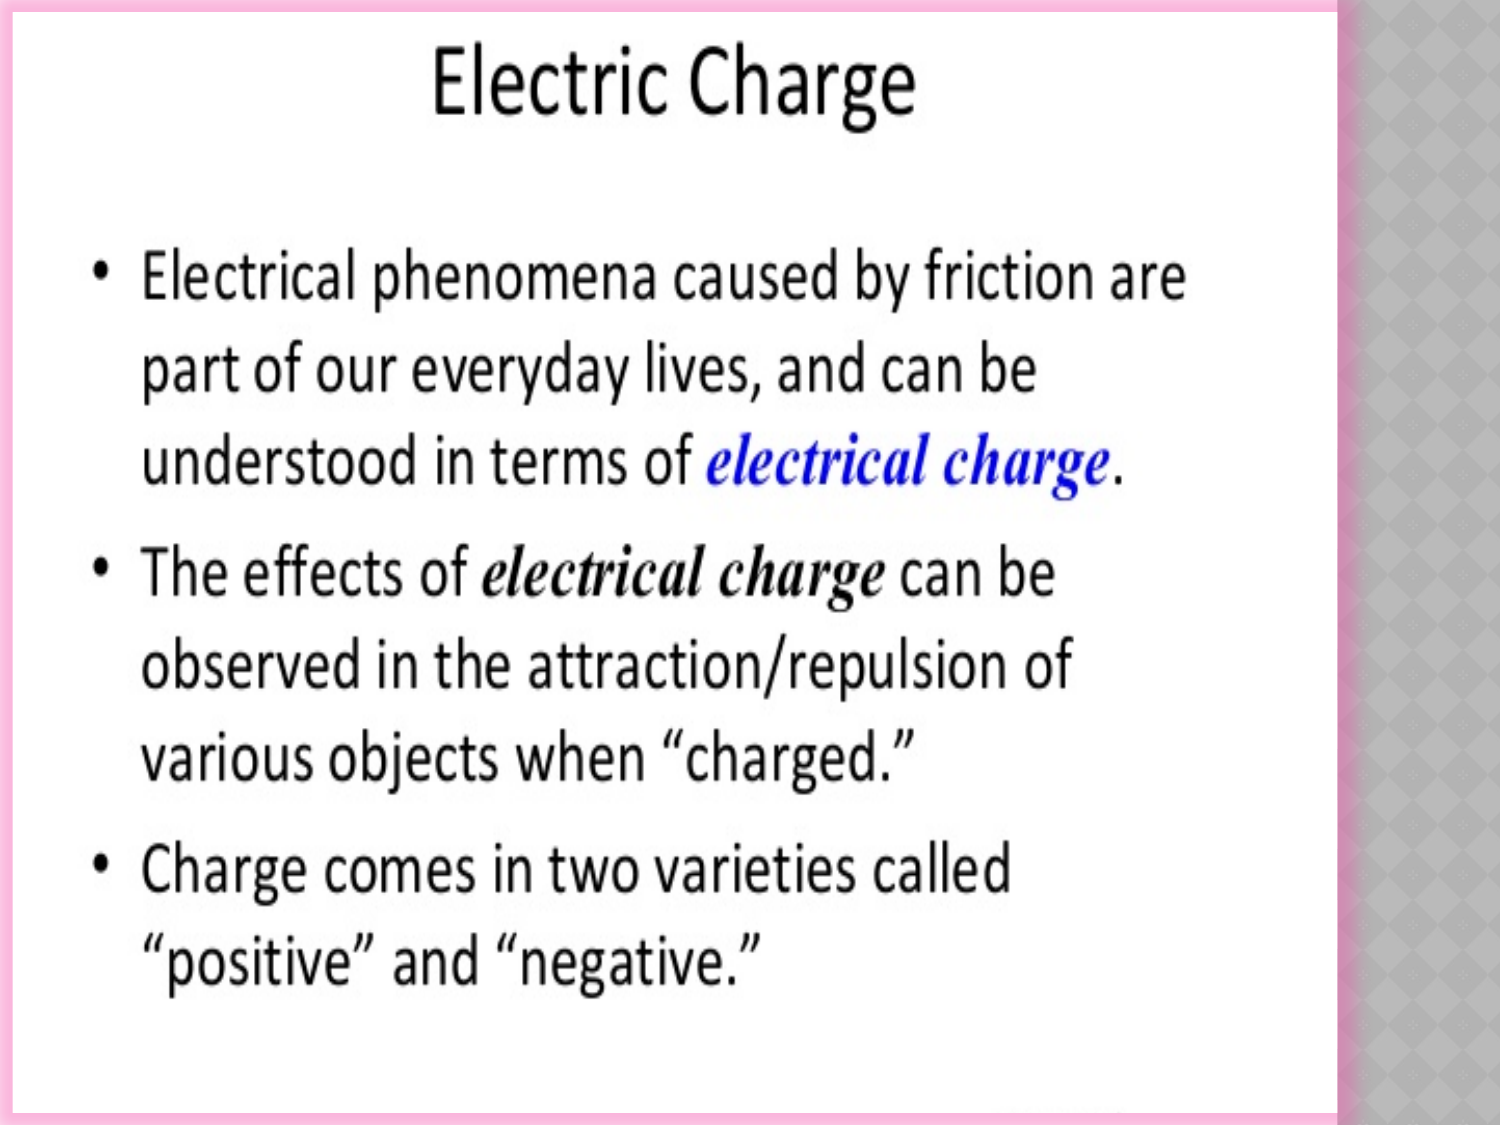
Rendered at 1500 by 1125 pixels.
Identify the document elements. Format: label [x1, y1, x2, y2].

picture [12, 12, 1338, 1113]
